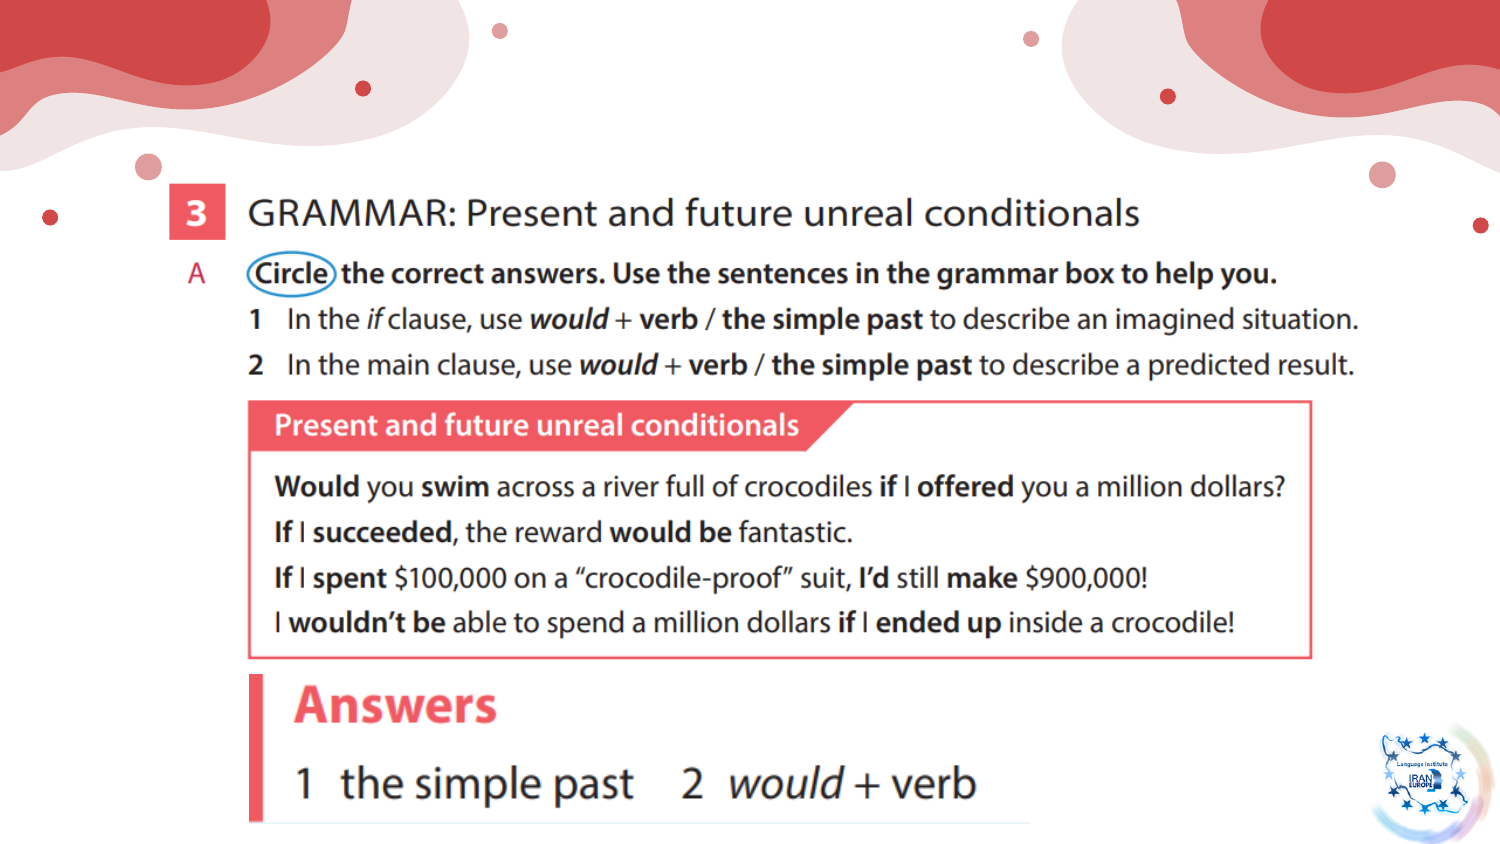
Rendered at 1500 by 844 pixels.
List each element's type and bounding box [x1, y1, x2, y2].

picture [164, 158, 1366, 671]
picture [249, 674, 1030, 824]
picture [1364, 718, 1500, 844]
